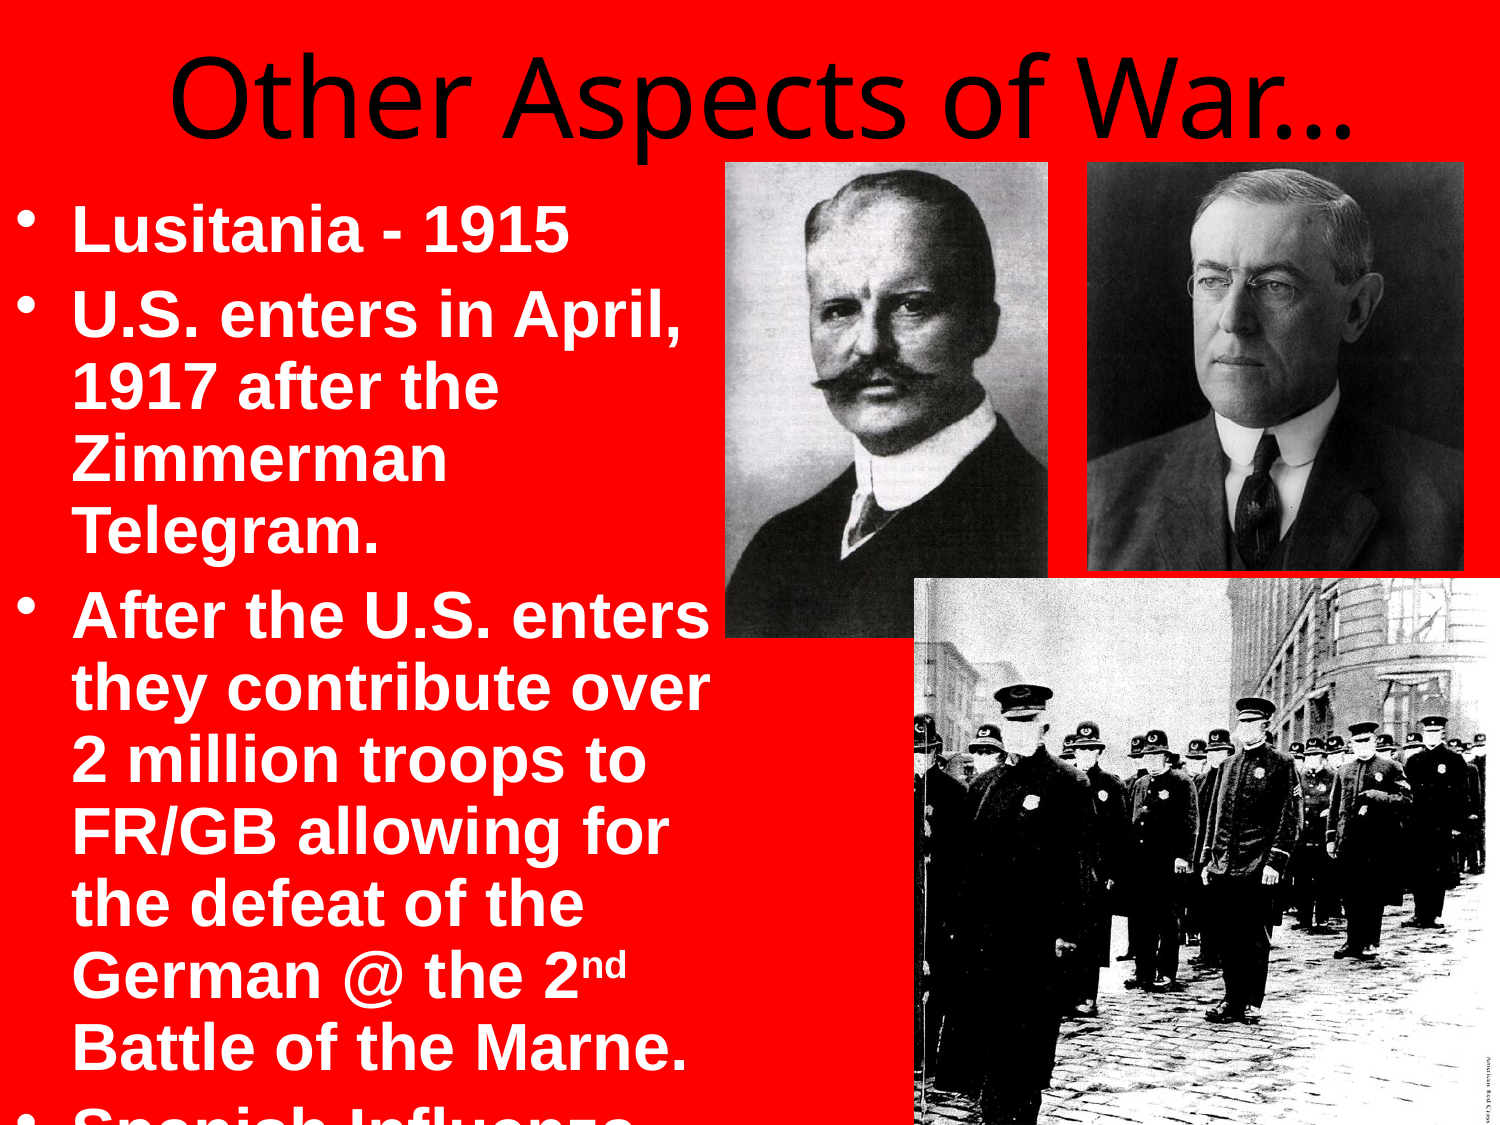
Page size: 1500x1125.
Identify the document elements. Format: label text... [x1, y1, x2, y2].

picture [1087, 162, 1465, 571]
list Lusitania - 1915 U.S. enters in April, 1917 after the Zimmerman Telegram. After the U.S. enters they contribute over 2 million troops to FR/GB allowing for the defeat of the German @ the 2nd Battle of the Marne. Spanish Influenza was very deadly and killed 20 million people. [0, 187, 738, 1088]
title Other Aspects of War… [87, 0, 1438, 188]
picture [724, 162, 1500, 1125]
